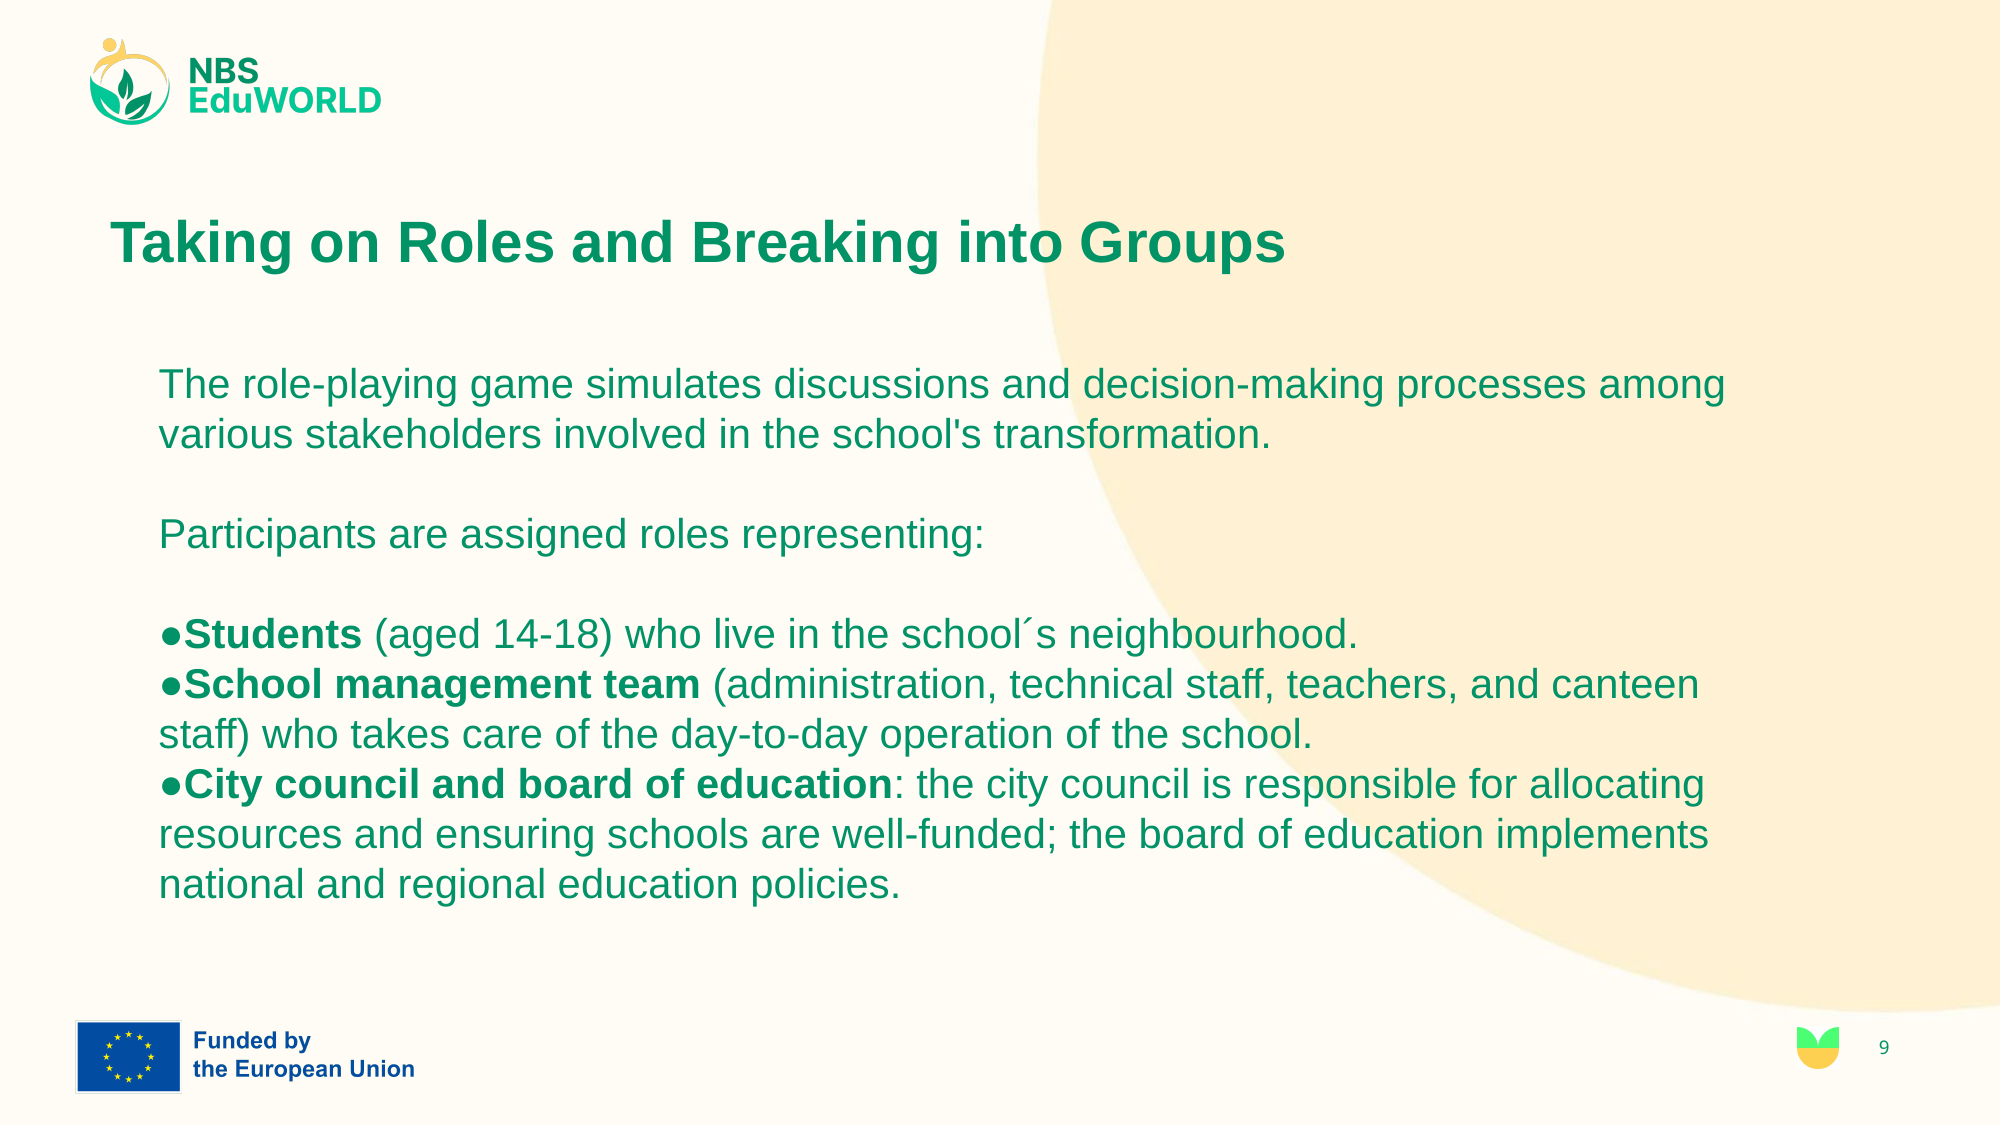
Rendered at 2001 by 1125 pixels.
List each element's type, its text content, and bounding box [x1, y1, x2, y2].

slide_number 9 [1732, 1018, 1905, 1079]
picture [73, 22, 393, 141]
title Taking on Roles and Breaking into Groups [95, 165, 1905, 282]
picture [73, 1018, 440, 1096]
text_box The role-playing game simulates discussions and decision-making processes among various stakeholders involved in the school's transformation. Participants are assigned roles representing: ●Students (aged 14-18) who live in the school´s neighbourhood. ●School management team (administration, technical staff, teachers, and canteen staff) who takes care of the day-to-day operation of the school. ●City council and board of education: the city council is responsible for allocating resources and ensuring schools are well-funded; the board of education implements national and regional education policies. [143, 291, 1762, 922]
